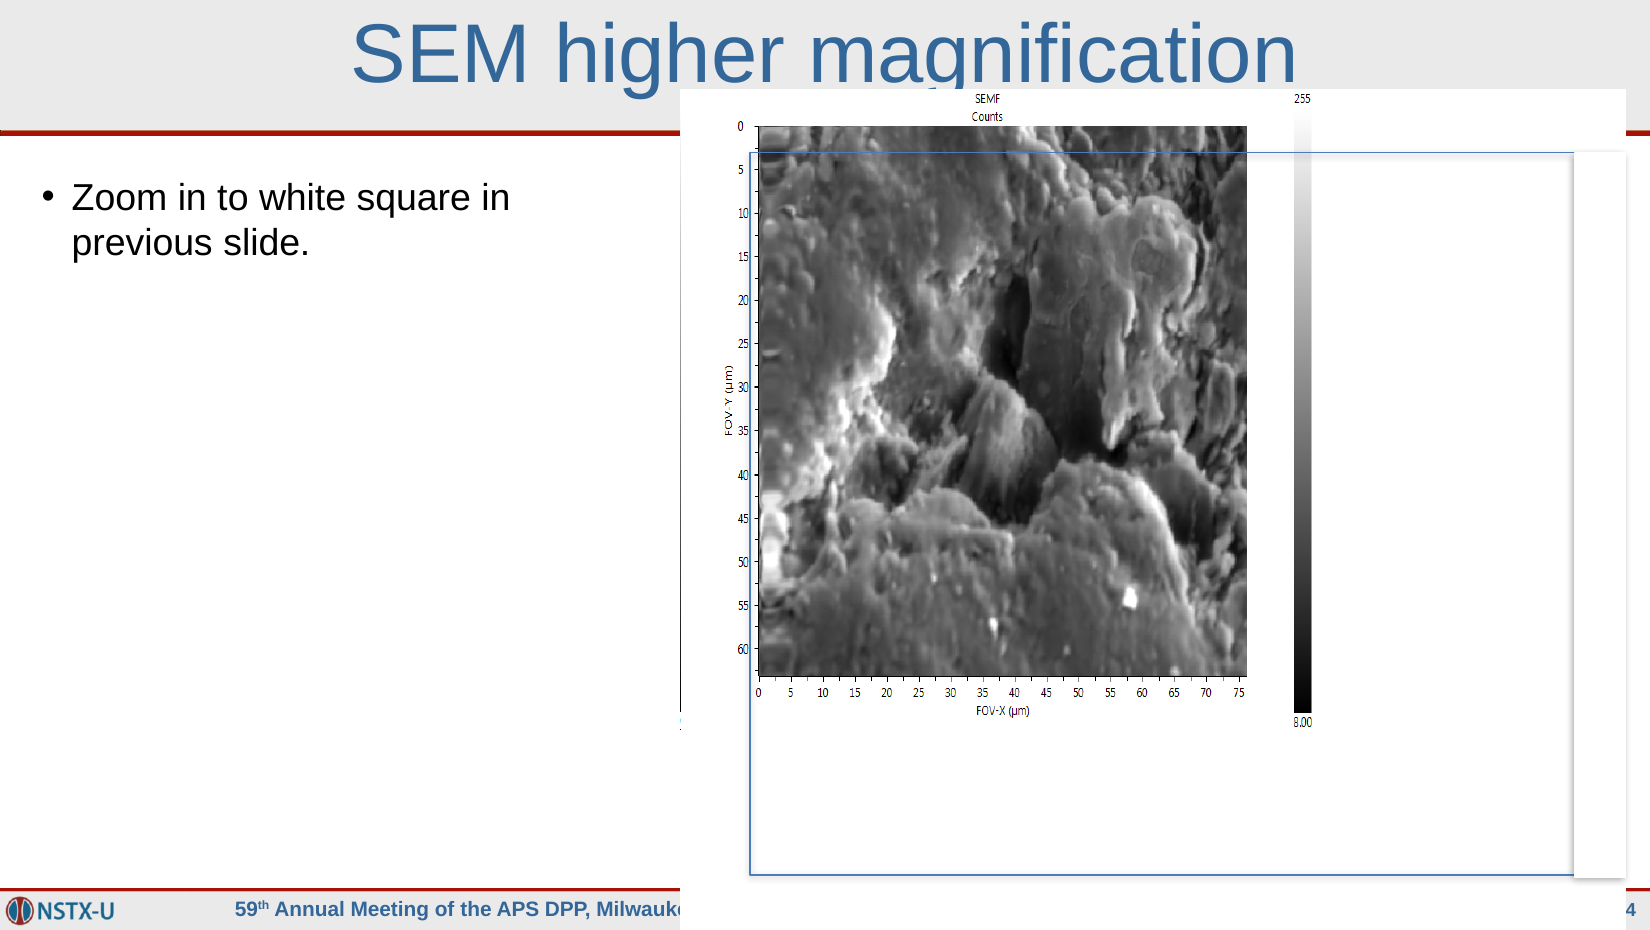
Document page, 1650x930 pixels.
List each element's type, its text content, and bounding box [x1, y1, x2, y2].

title SEM higher magnification [0, 0, 1650, 115]
text_box Zoom in to white square in previous slide. [24, 164, 625, 272]
picture [0, 89, 1650, 930]
